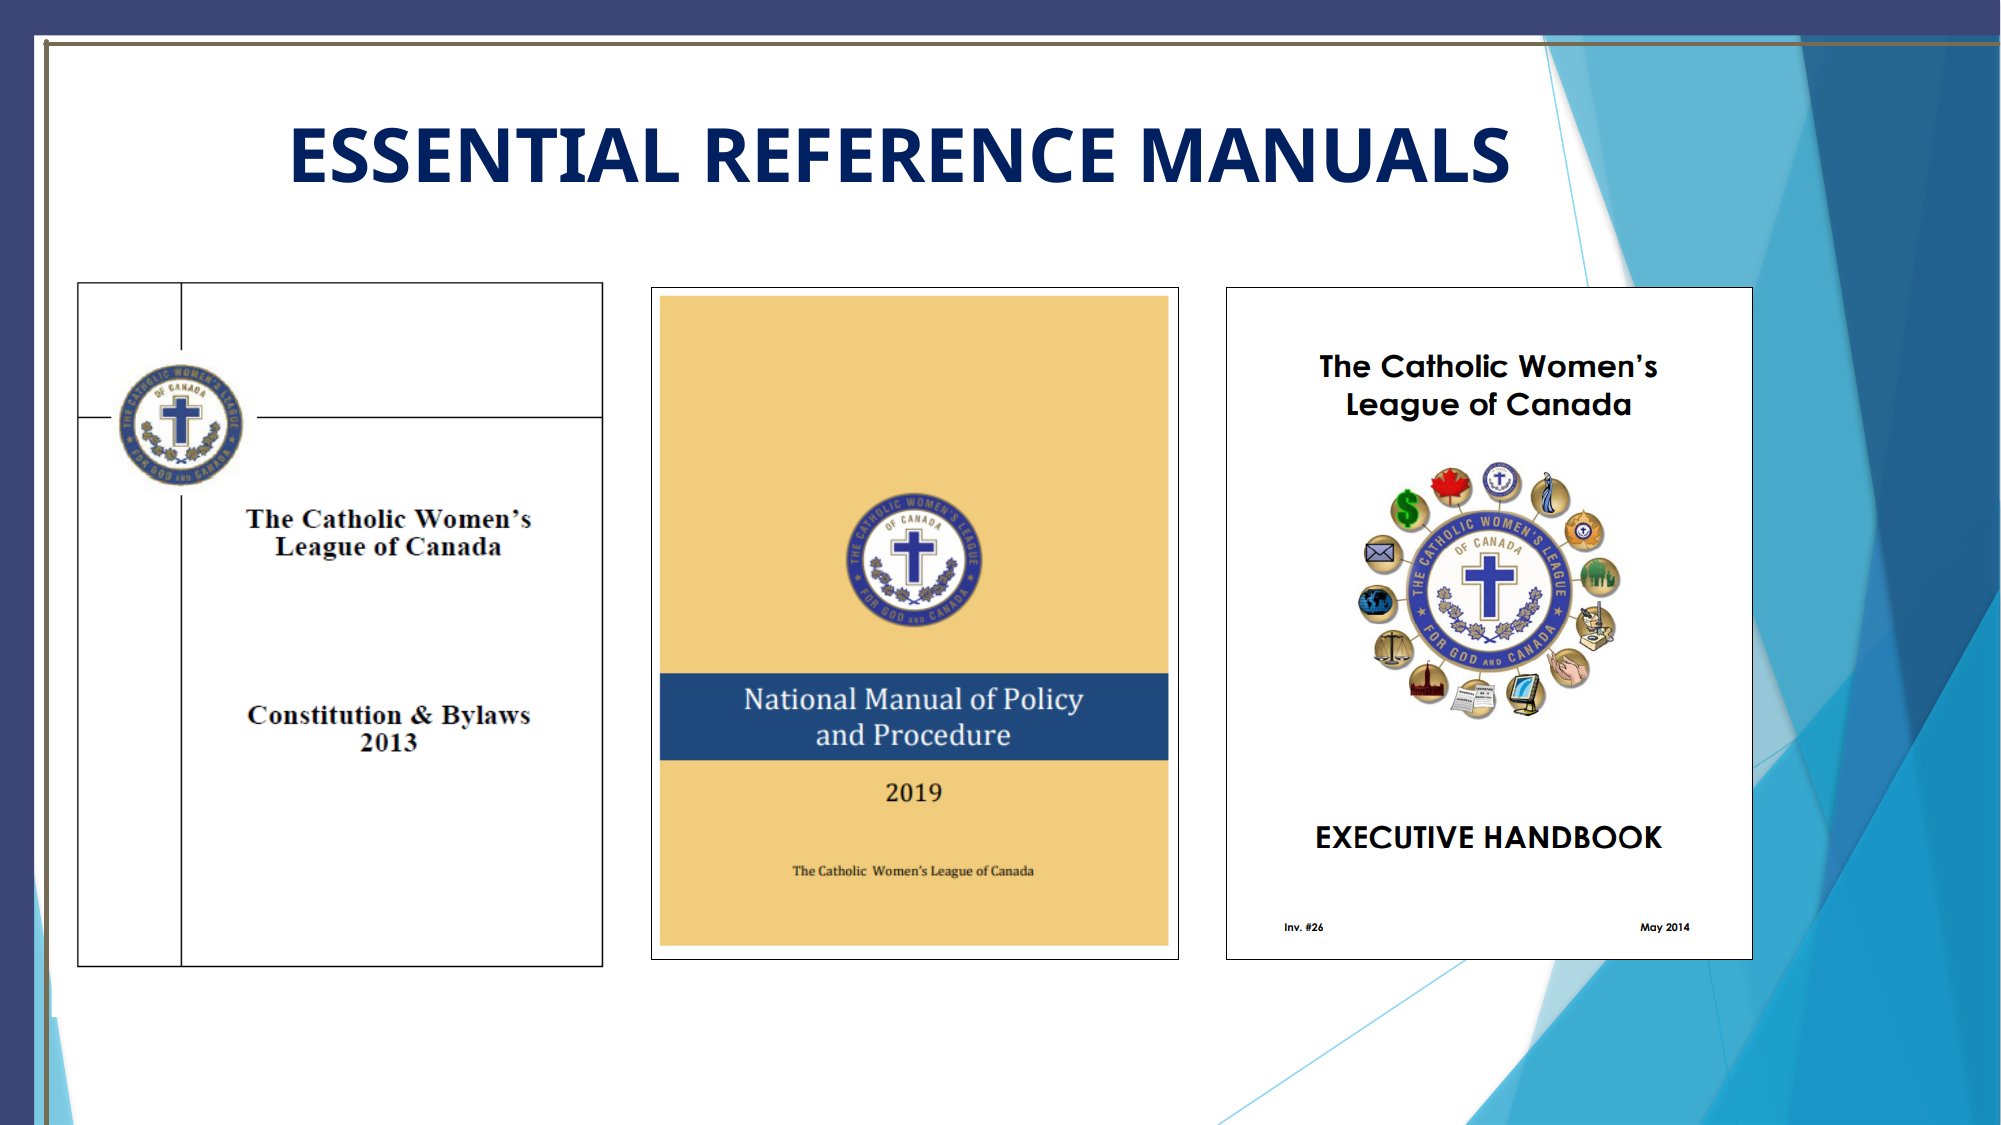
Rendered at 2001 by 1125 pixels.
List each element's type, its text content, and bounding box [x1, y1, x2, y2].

list [632, 354, 1522, 992]
picture [651, 286, 1180, 960]
picture [1225, 286, 1754, 960]
picture [51, 229, 629, 1017]
title ESSENTIAL REFERENCE MANUALS [48, 99, 1753, 317]
